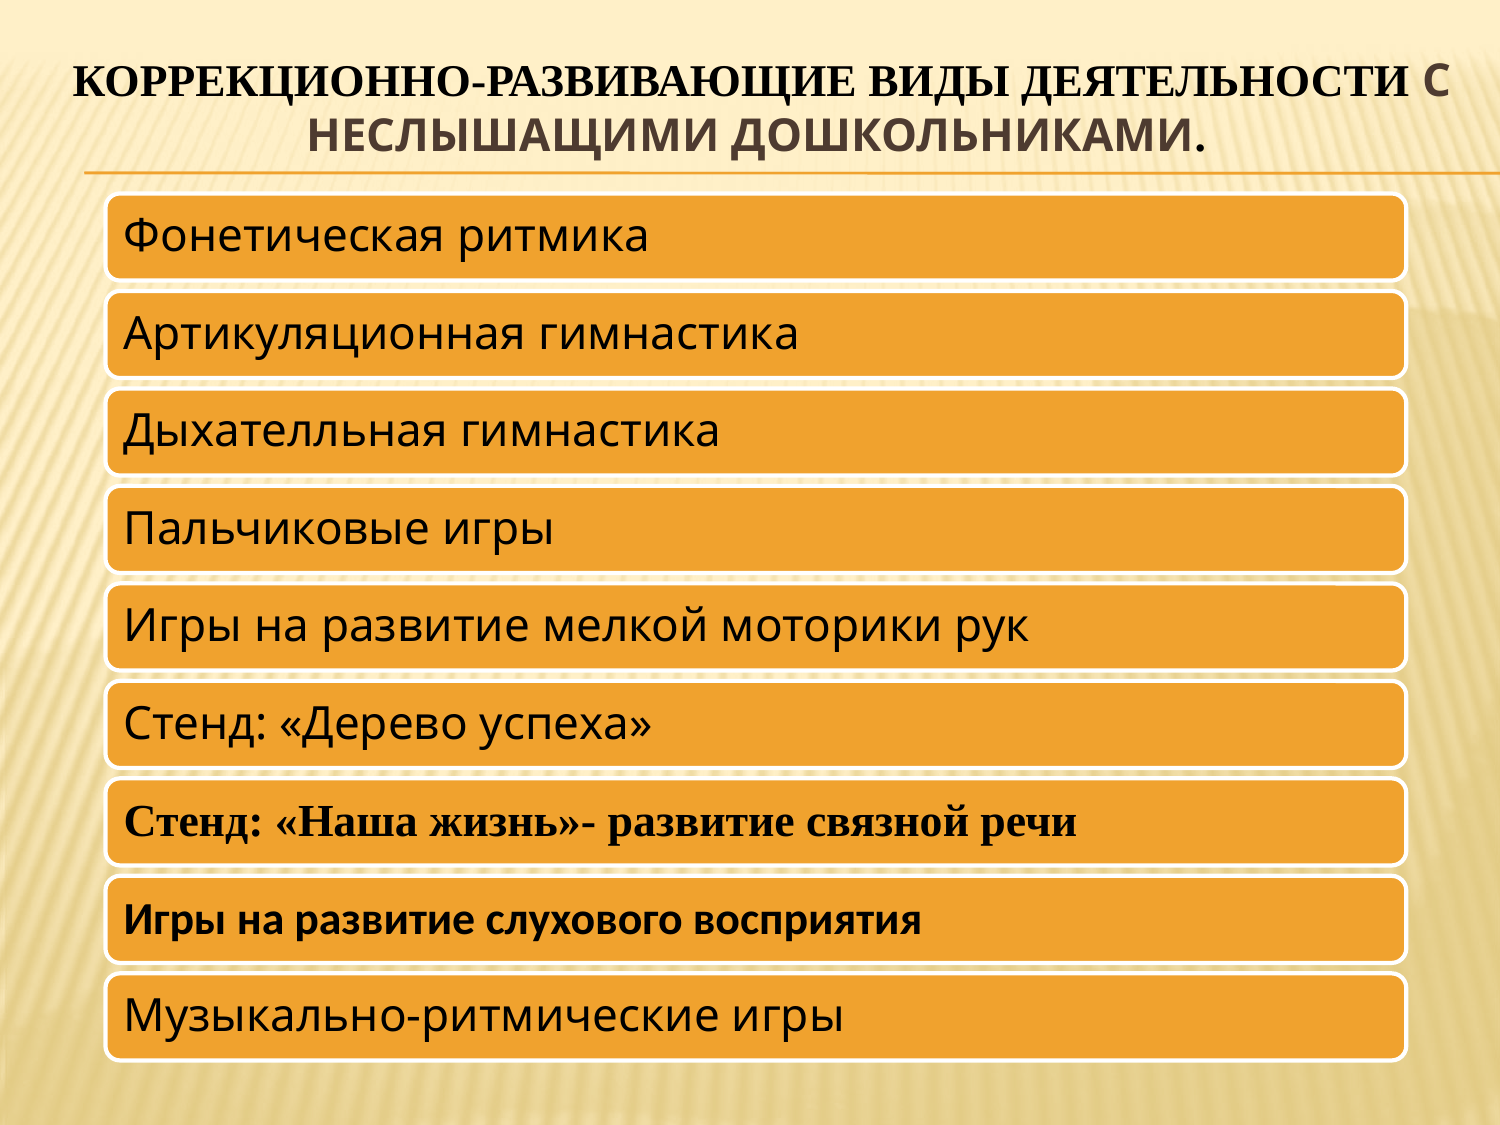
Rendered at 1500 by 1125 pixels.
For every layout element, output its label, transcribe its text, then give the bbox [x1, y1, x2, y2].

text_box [105, 175, 1407, 1079]
title Коррекционно-развивающие виды деятельности с неслышащими дошкольниками. [49, 23, 1475, 188]
